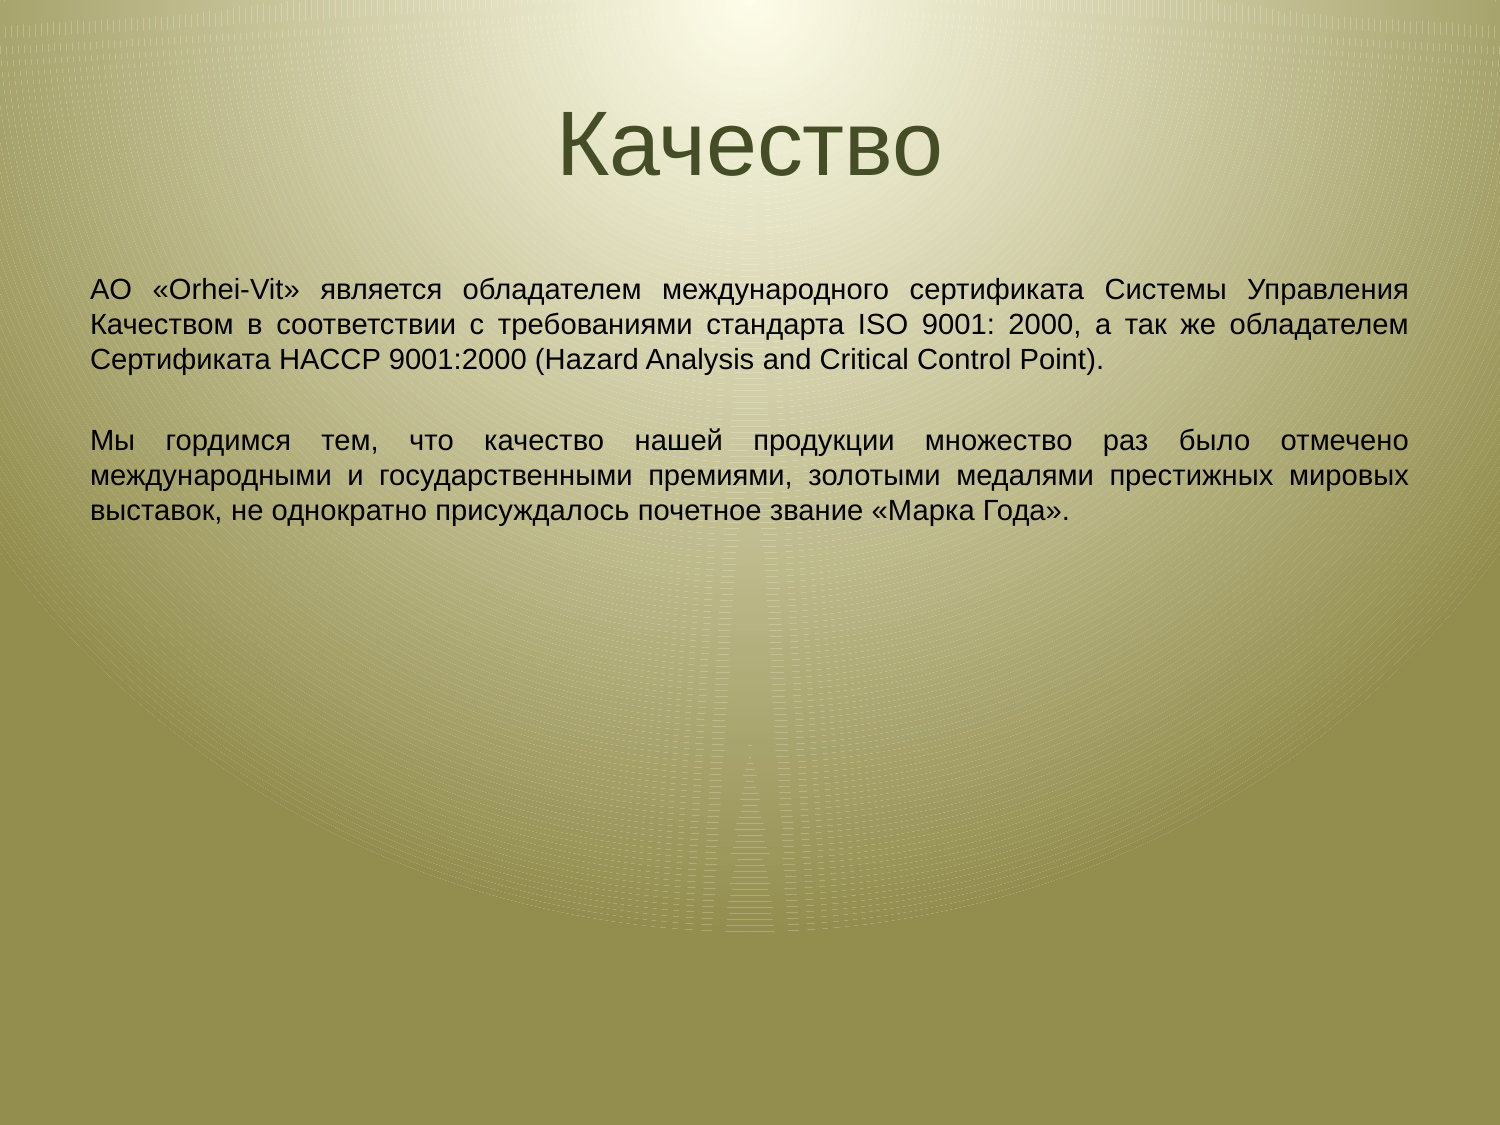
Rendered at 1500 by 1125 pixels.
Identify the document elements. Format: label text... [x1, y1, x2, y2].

list AO «Orhei-Vit» является обладателем международного сертификата Системы Управления Качеством в соответствии с требованиями стандарта ISO 9001: 2000, а так же обладателем Сертификата HACCP 9001:2000 (Hazard Analysis and Critical Control Point). Мы гордимся тем, что качество нашей продукции множество раз было отмечено международными и государственными премиями, золотыми медалями престижных мировых выставок, не однократно присуждалось почетное звание «Марка Года». [74, 262, 1426, 1006]
title Качество [74, 44, 1426, 233]
